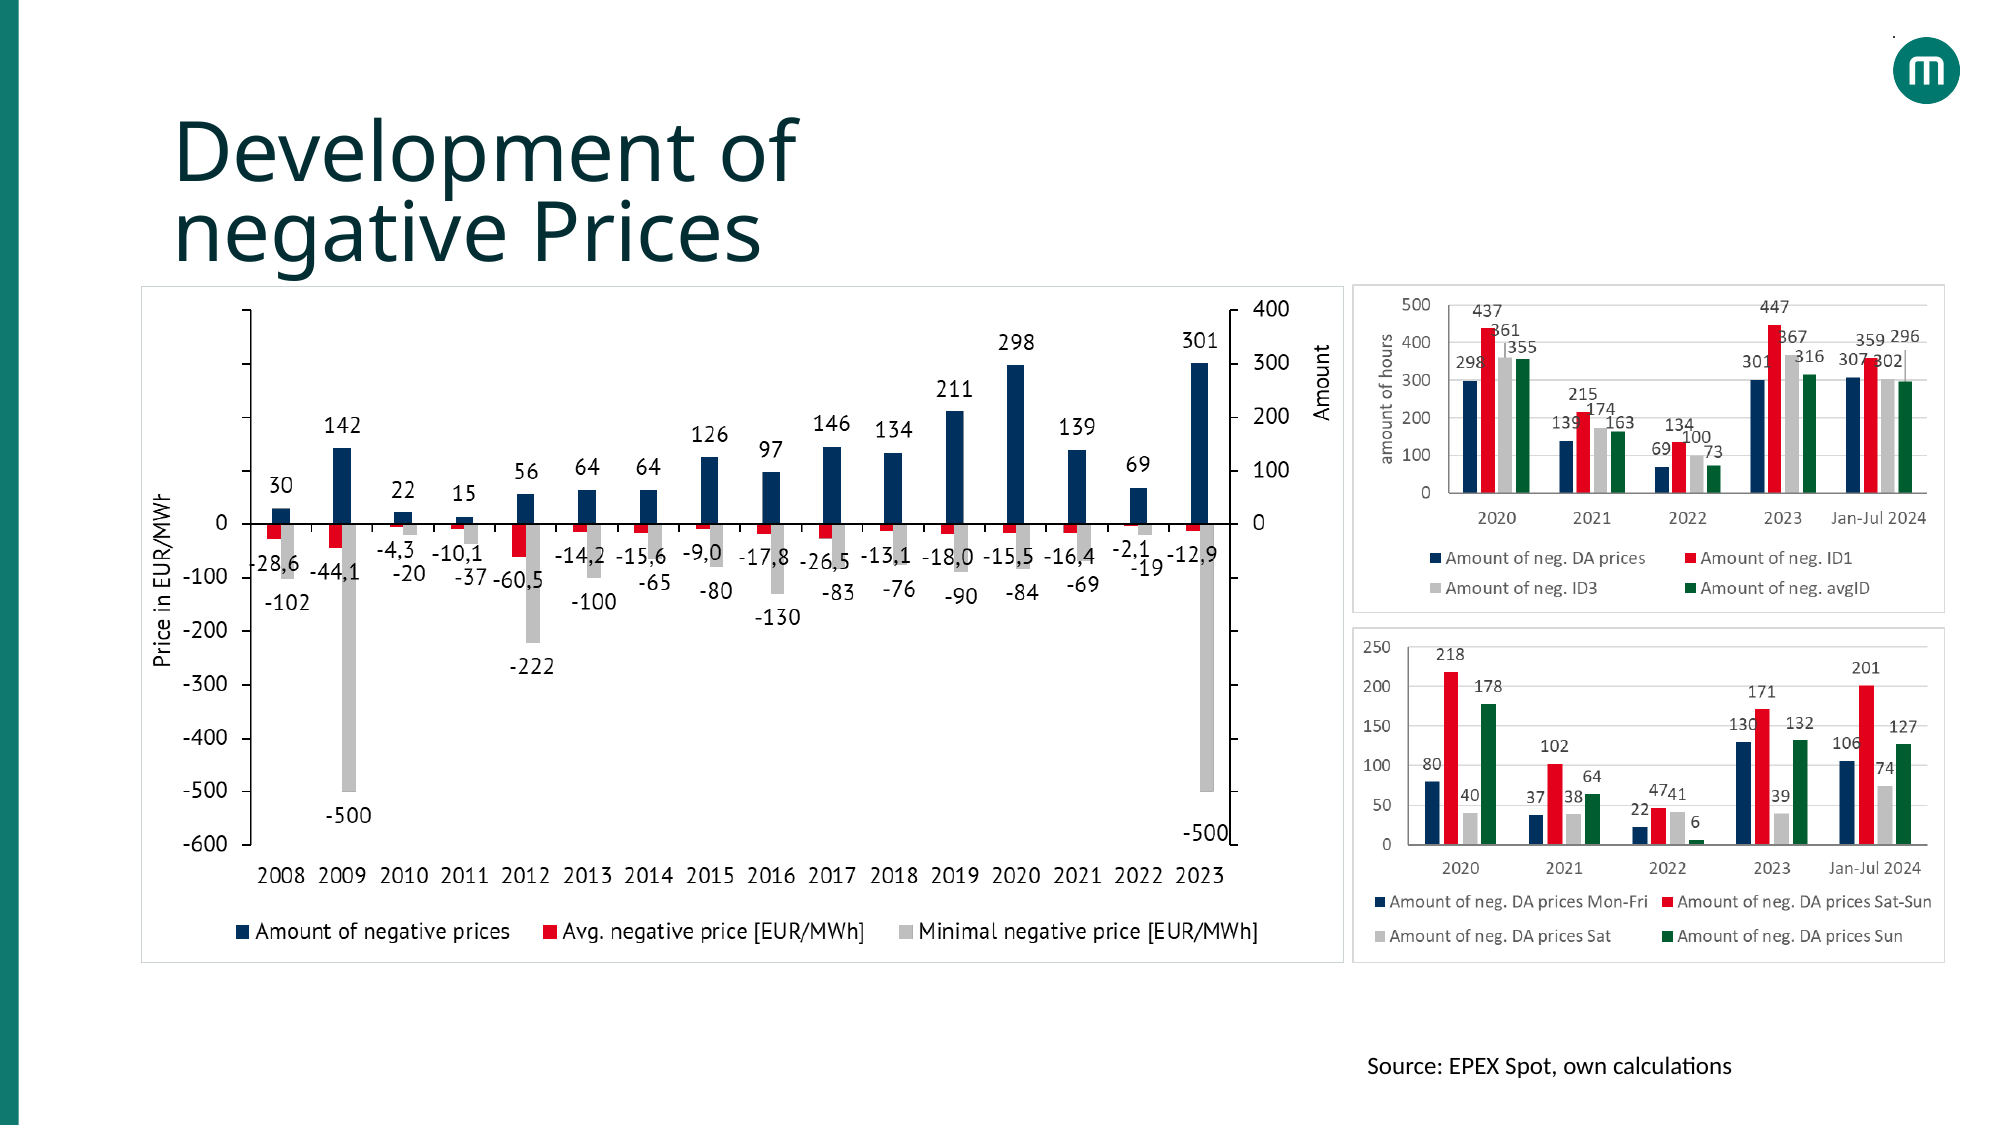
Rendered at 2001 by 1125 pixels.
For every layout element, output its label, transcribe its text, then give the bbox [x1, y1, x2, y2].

text_box Source: EPEX Spot, own calculations [1352, 1042, 1885, 1088]
picture [1352, 627, 1945, 963]
list Development of negative Prices [157, 81, 1169, 286]
picture [1893, 36, 1961, 105]
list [141, 286, 1344, 963]
picture [1352, 284, 1945, 614]
